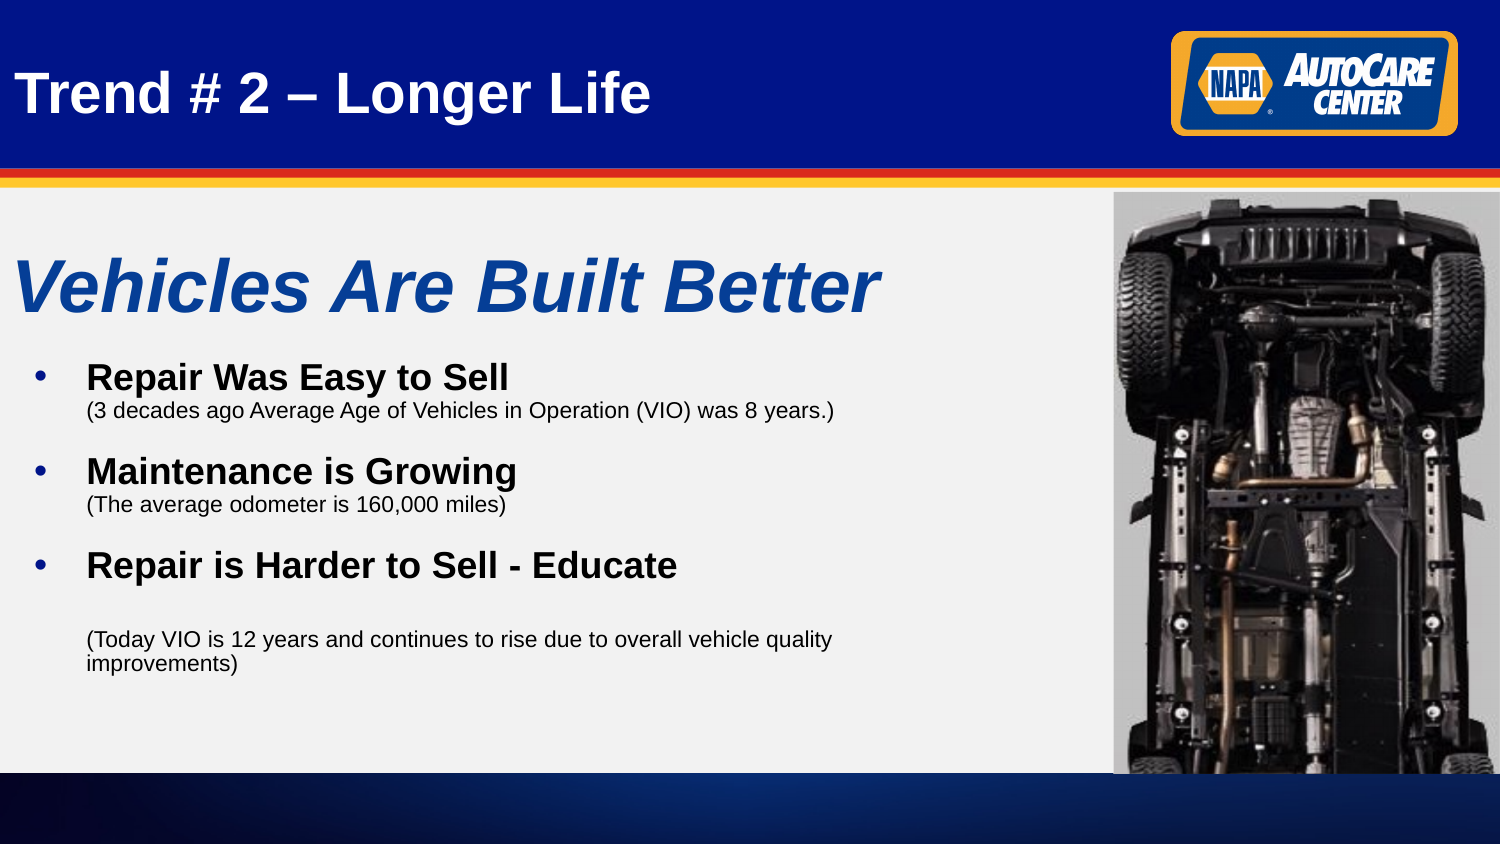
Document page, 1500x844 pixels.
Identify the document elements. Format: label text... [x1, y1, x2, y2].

picture [0, 192, 1500, 844]
text_box Trend # 2 – Longer Life [0, 48, 1170, 133]
picture [1171, 31, 1458, 136]
text_box Vehicles Are Built Better Repair Was Easy to Sell (3 decades ago Average Age of Vehicles in Operation (VIO) was 8 years.) Maintenance is Growing (The average odometer is 160,000 miles) Repair is Harder to Sell - Educate (Today VIO is 12 years and continues to rise due to overall vehicle quality improvements) [0, 191, 900, 774]
